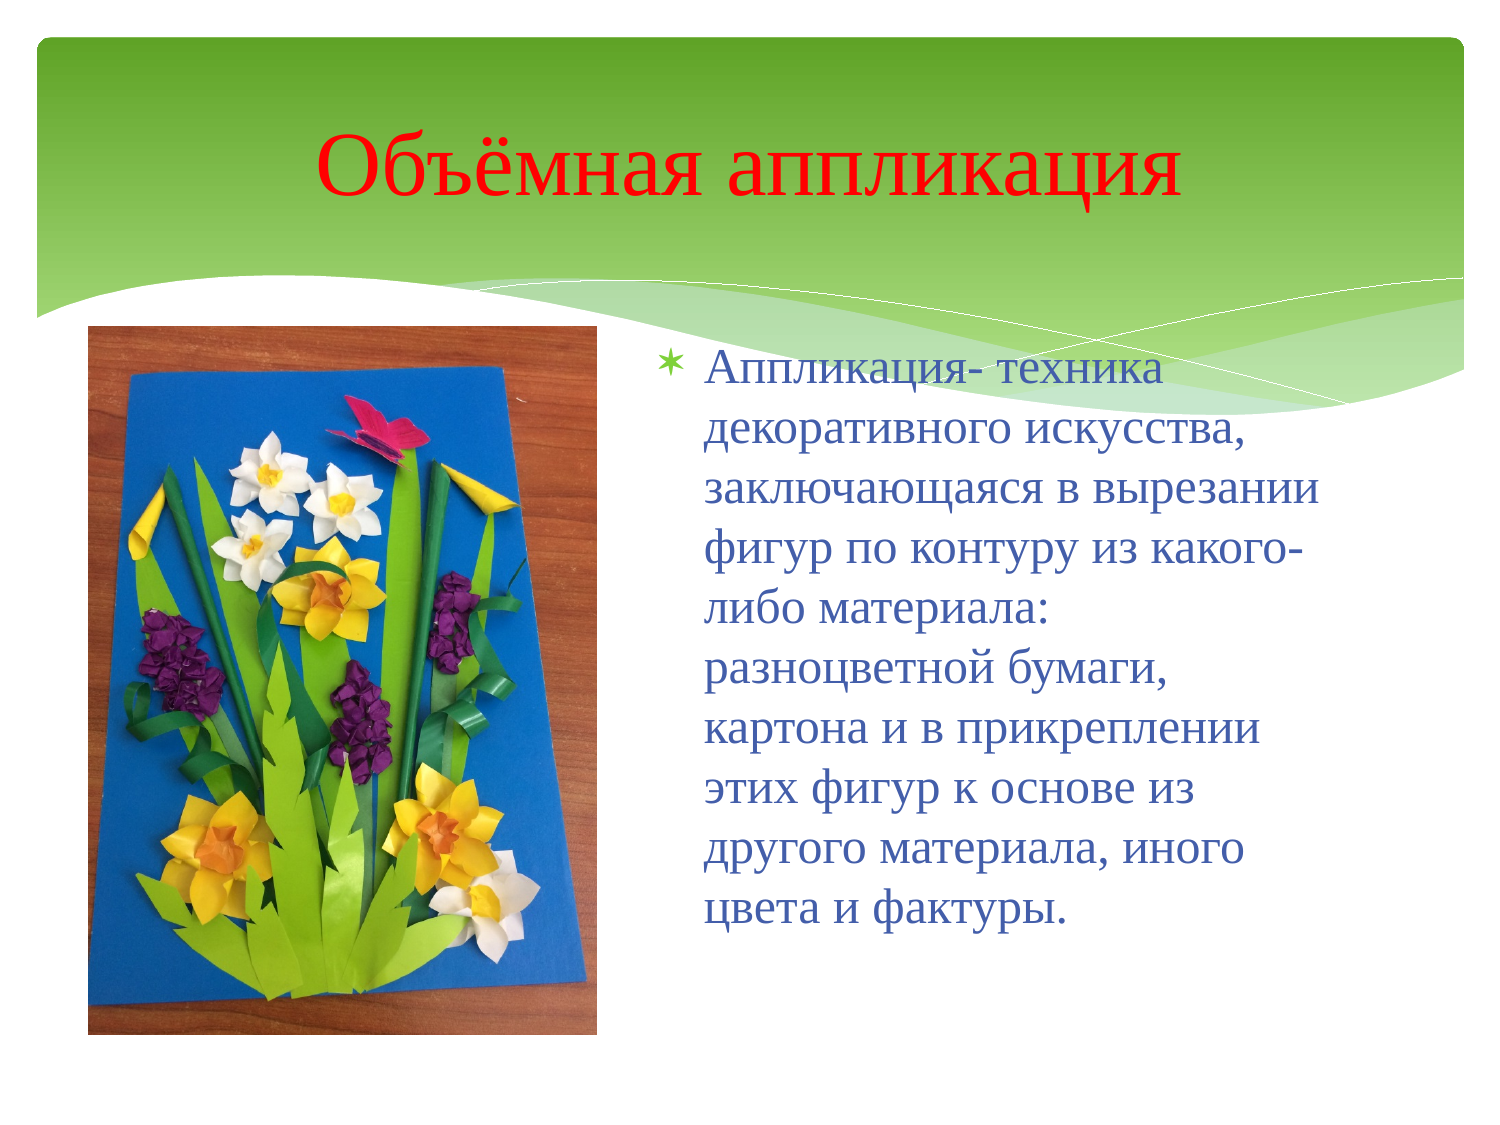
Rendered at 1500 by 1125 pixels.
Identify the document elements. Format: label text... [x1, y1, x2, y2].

title Объёмная аппликация [75, 55, 1425, 261]
list Аппликация- техника декоративного искусства, заключающаяся в вырезании фигур по контуру из какого-либо материала: разноцветной бумаги, картона и в прикреплении этих фигур к основе из другого материала, иного цвета и фактуры. [643, 326, 1359, 1035]
picture [88, 326, 597, 1036]
